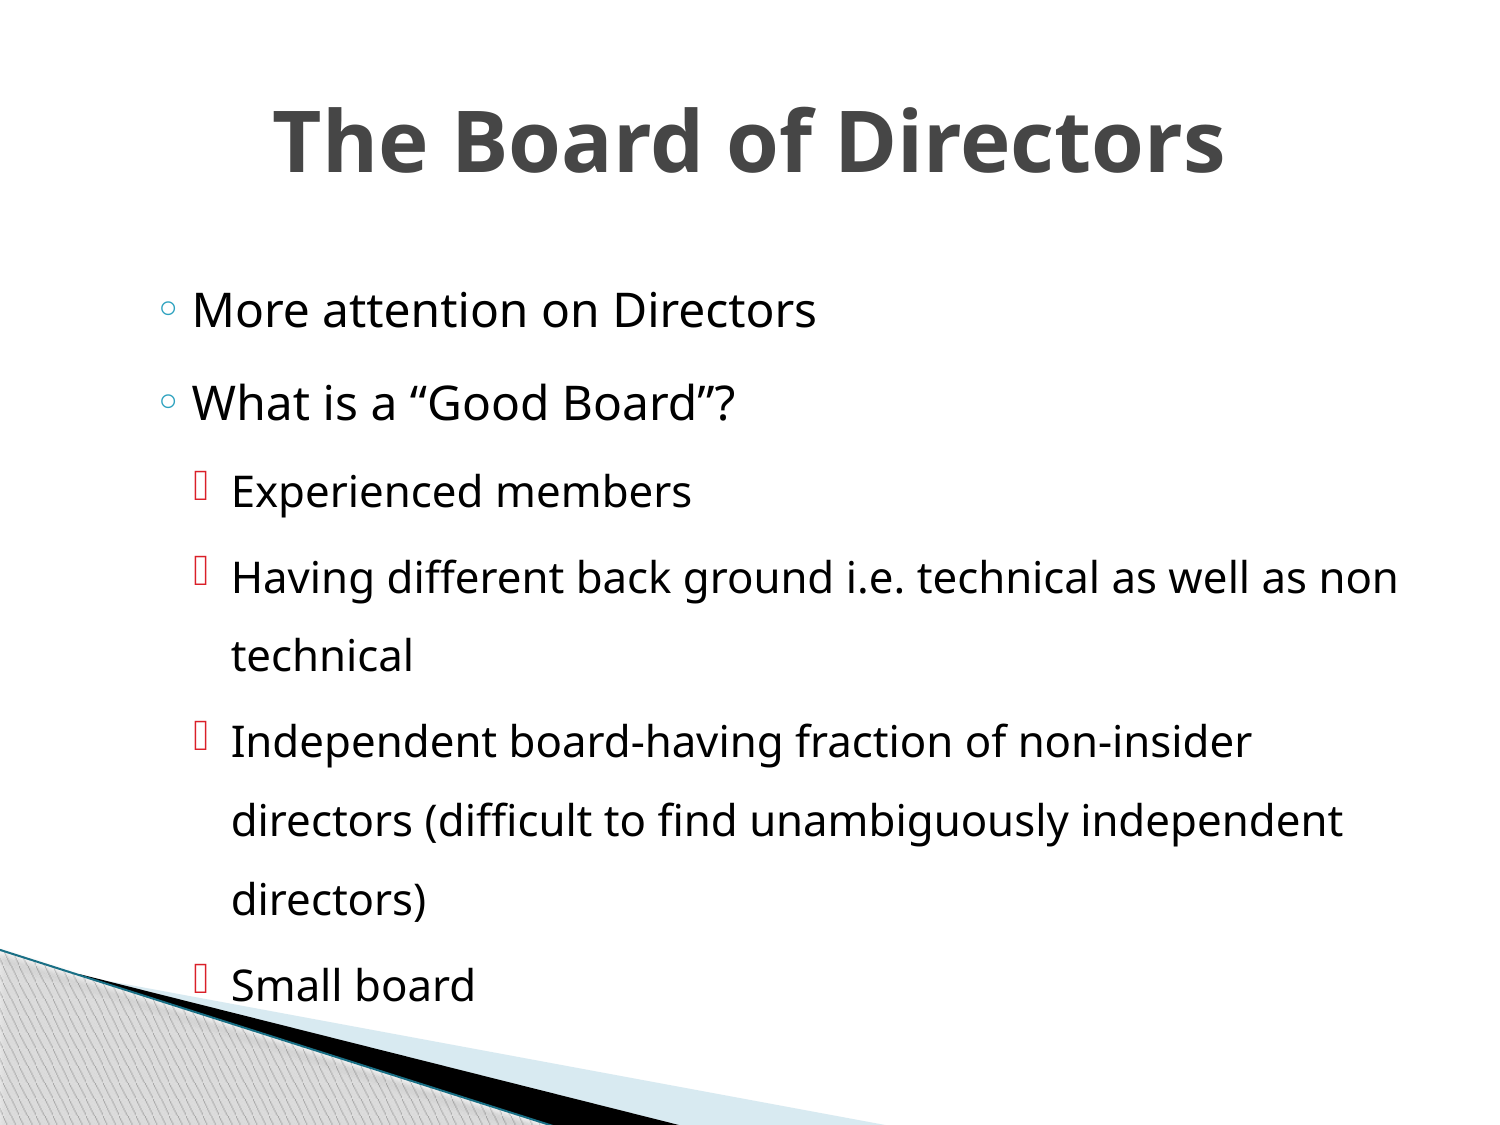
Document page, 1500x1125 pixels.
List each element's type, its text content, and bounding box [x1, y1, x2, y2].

list More attention on Directors What is a “Good Board”? Experienced members Having different back ground i.e. technical as well as non technical Independent board-having fraction of non-insider directors (difficult to find unambiguously independent directors) Small board [75, 243, 1425, 1050]
title The Board of Directors [75, 45, 1425, 233]
